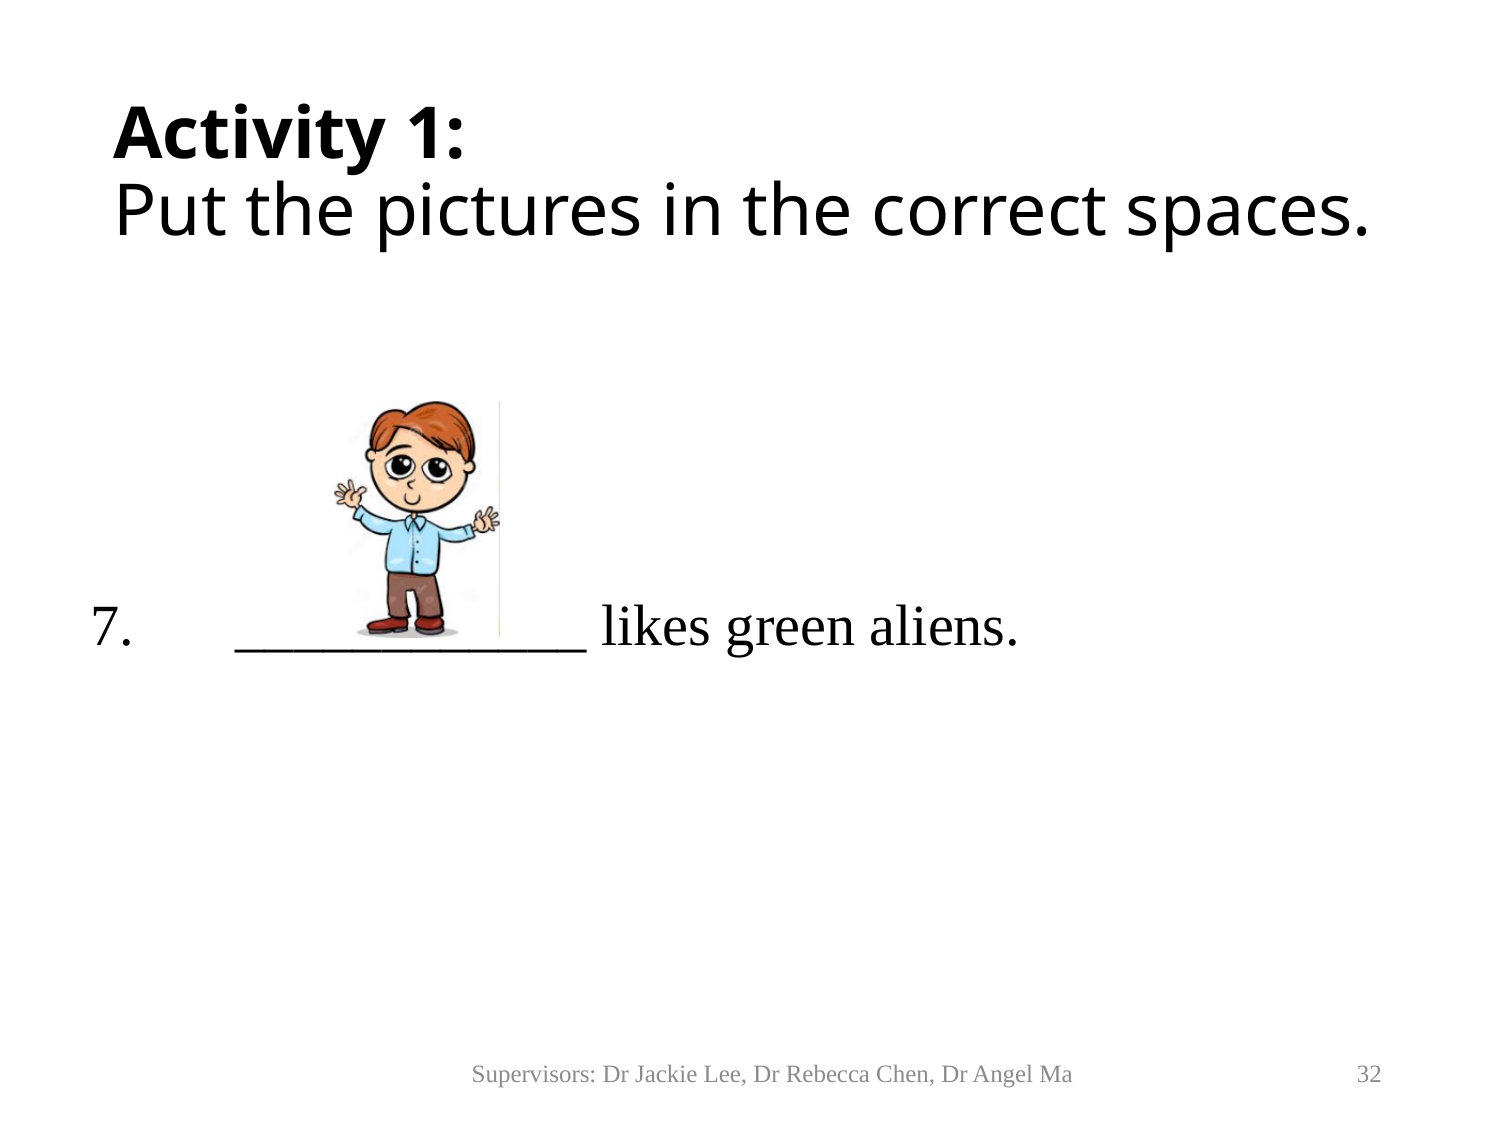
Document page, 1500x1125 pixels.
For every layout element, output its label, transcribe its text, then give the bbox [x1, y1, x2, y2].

text_box 7. ____________ likes green aliens. [75, 359, 1415, 925]
footer Supervisors: Dr Jackie Lee, Dr Rebecca Chen, Dr Angel Ma [428, 1042, 1117, 1103]
title Activity 1: Put the pictures in the correct spaces. [98, 65, 1393, 283]
picture [328, 395, 500, 638]
slide_number 32 [1174, 1042, 1397, 1103]
